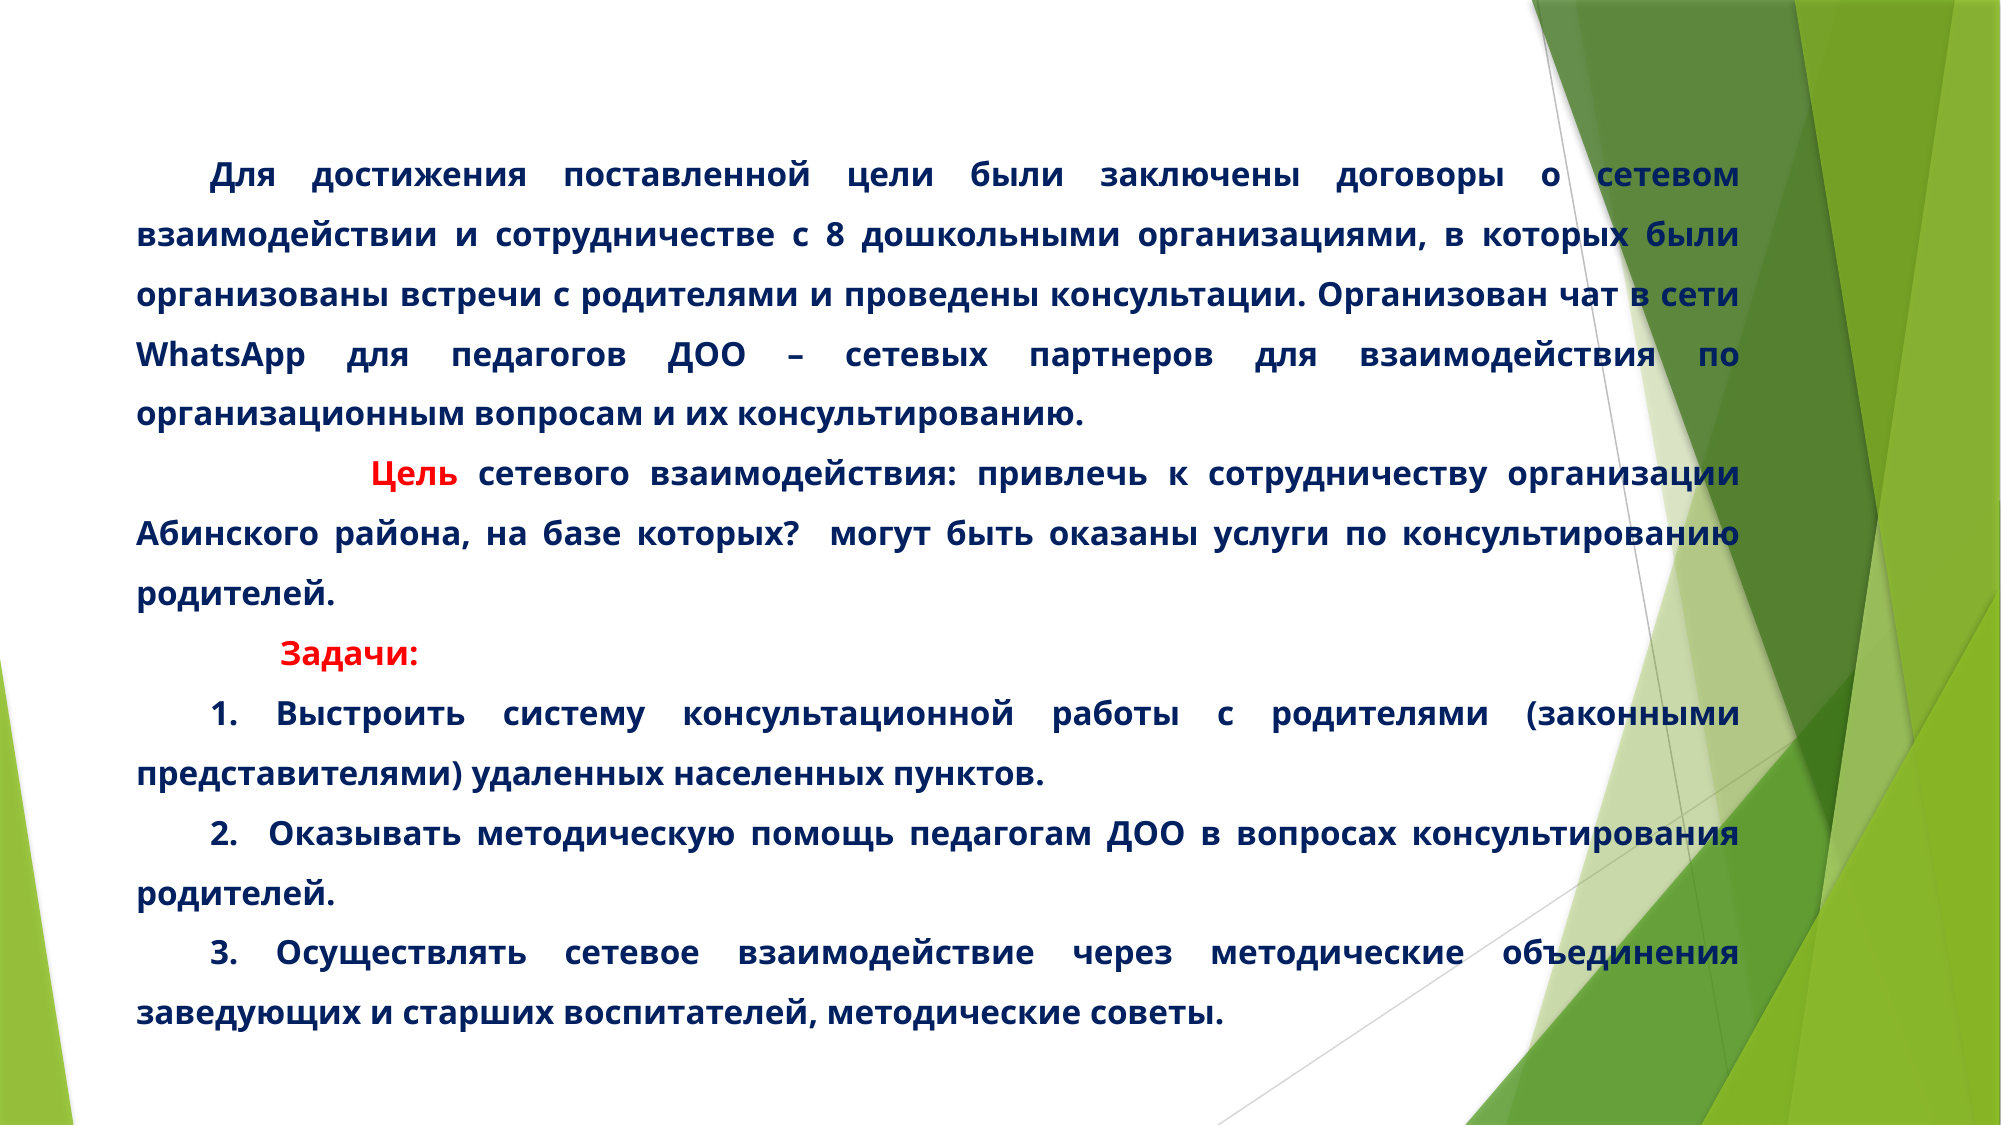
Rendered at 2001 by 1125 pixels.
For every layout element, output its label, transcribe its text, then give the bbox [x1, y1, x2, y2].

text_box Для достижения поставленной цели были заключены договоры о сетевом взаимодействии и сотрудничестве с 8 дошкольными организациями, в которых были организованы встречи с родителями и проведены консультации. Организован чат в сети WhatsApp для педагогов ДОО – сетевых партнеров для взаимодействия по организационным вопросам и их консультированию. Цель сетевого взаимодействия: привлечь к сотрудничеству организации Абинского района, на базе которых? могут быть оказаны услуги по консультированию родителей. Задачи: 1. Выстроить систему консультационной работы с родителями (законными представителями) удаленных населенных пунктов. 2. Оказывать методическую помощь педагогам ДОО в вопросах консультирования родителей. 3. Осуществлять сетевое взаимодействие через методические объединения заведующих и старших воспитателей, методические советы. [121, 125, 1758, 1039]
